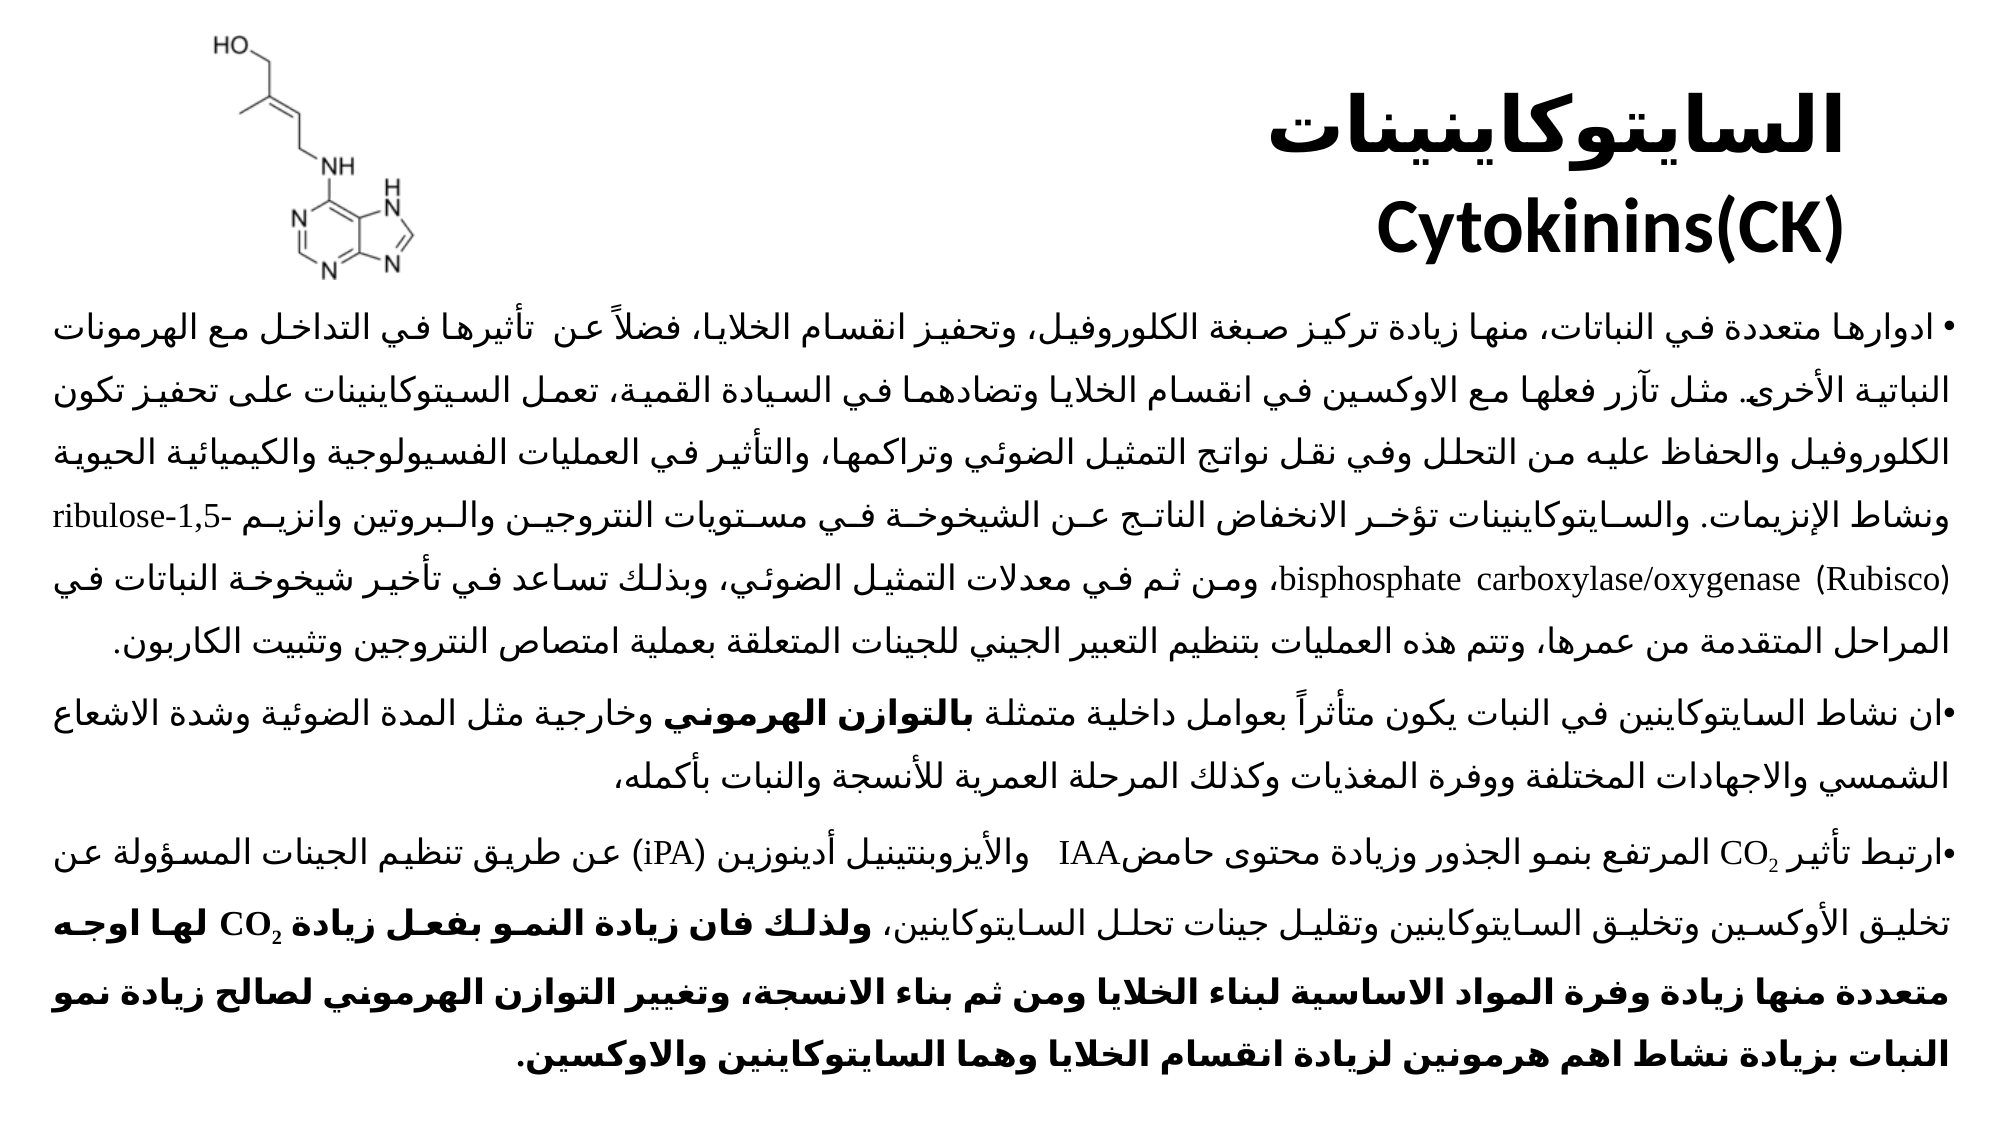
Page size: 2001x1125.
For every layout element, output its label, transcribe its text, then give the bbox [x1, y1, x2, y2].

title السايتوكاينينات Cytokinins(CK) [870, 59, 1863, 275]
list ادوارها متعددة في النباتات، منها زيادة تركيز صبغة الكلوروفيل، وتحفيز انقسام الخلايا، فضلاً عن تأثيرها في التداخل مع الهرمونات النباتية الأخرى. مثل تآزر فعلها مع الاوكسين في انقسام الخلايا وتضادهما في السيادة القمية، تعمل السيتوكاينينات على تحفيز تكون الكلوروفيل والحفاظ عليه من التحلل وفي نقل نواتج التمثيل الضوئي وتراكمها، والتأثير في العمليات الفسيولوجية والكيميائية الحيوية ونشاط الإنزيمات. والسايتوكاينينات تؤخر الانخفاض الناتج عن الشيخوخة في مستويات النتروجين والبروتين وانزيم ribulose-1,5-bisphosphate carboxylase/oxygenase (Rubisco)، ومن ثم في معدلات التمثيل الضوئي، وبذلك تساعد في تأخير شيخوخة النباتات في المراحل المتقدمة من عمرها، وتتم هذه العمليات بتنظيم التعبير الجيني للجينات المتعلقة بعملية امتصاص النتروجين وتثبيت الكاربون. ان نشاط السايتوكاينين في النبات يكون متأثراً بعوامل داخلية متمثلة بالتوازن الهرموني وخارجية مثل المدة الضوئية وشدة الاشعاع الشمسي والاجهادات المختلفة ووفرة المغذيات وكذلك المرحلة العمرية للأنسجة والنبات بأكمله، ارتبط تأثير CO2 المرتفع بنمو الجذور وزيادة محتوى حامضIAA والأيزوبنتينيل أدينوزين (iPA) عن طريق تنظيم الجينات المسؤولة عن تخليق الأوكسين وتخليق السايتوكاينين وتقليل جينات تحلل السايتوكاينين، ولذلك فان زيادة النمو بفعل زيادة CO2 لها اوجه متعددة منها زيادة وفرة المواد الاساسية لبناء الخلايا ومن ثم بناء الانسجة، وتغيير التوازن الهرموني لصالح زيادة نمو النبات بزيادة نشاط اهم هرمونين لزيادة انقسام الخلايا وهما السايتوكاينين والاوكسين. [37, 275, 1966, 1106]
picture [212, 35, 415, 280]
